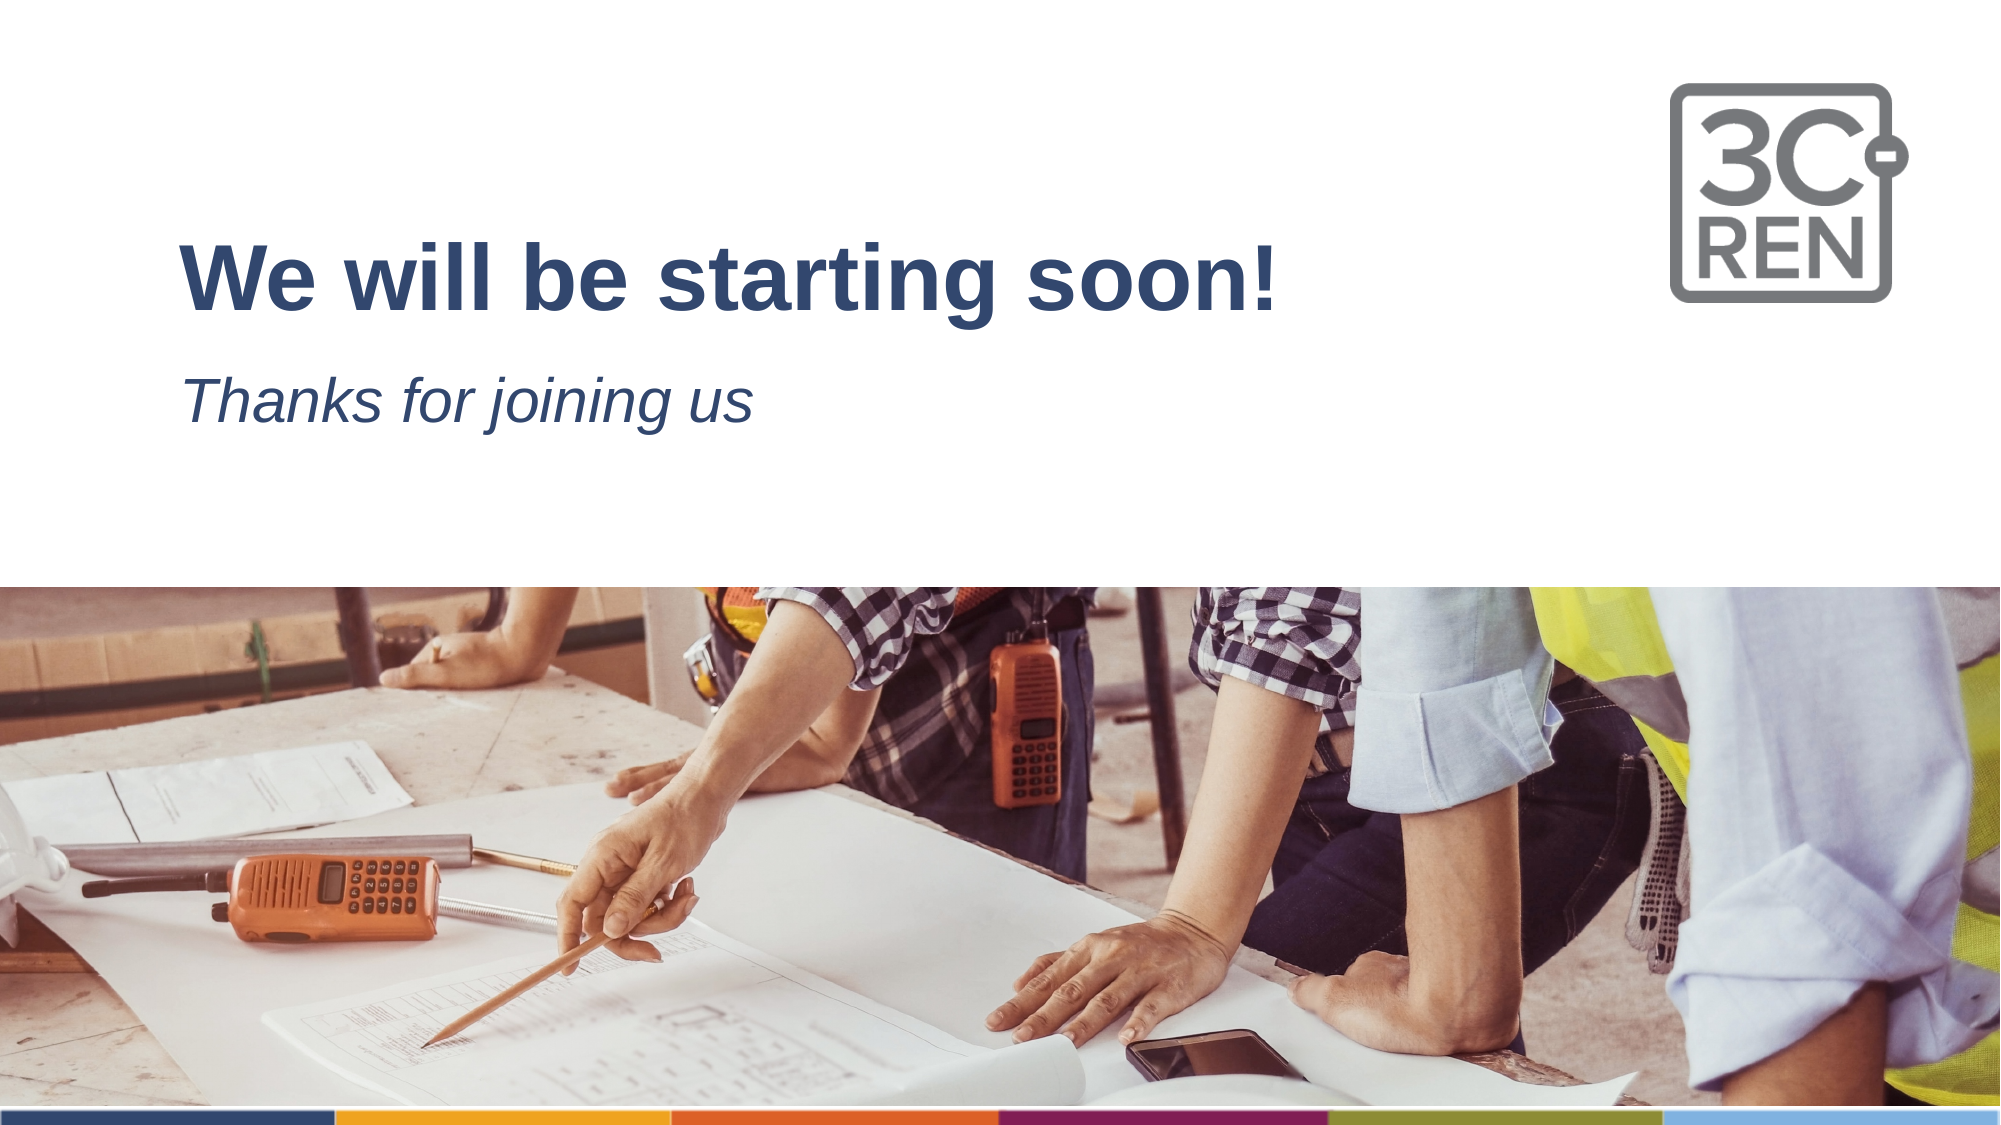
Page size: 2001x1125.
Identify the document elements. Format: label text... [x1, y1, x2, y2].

title We will be starting soon! [164, 83, 1665, 338]
picture [1670, 83, 1909, 303]
picture [0, 587, 2000, 1125]
subtitle Thanks for joining us [164, 358, 1665, 446]
